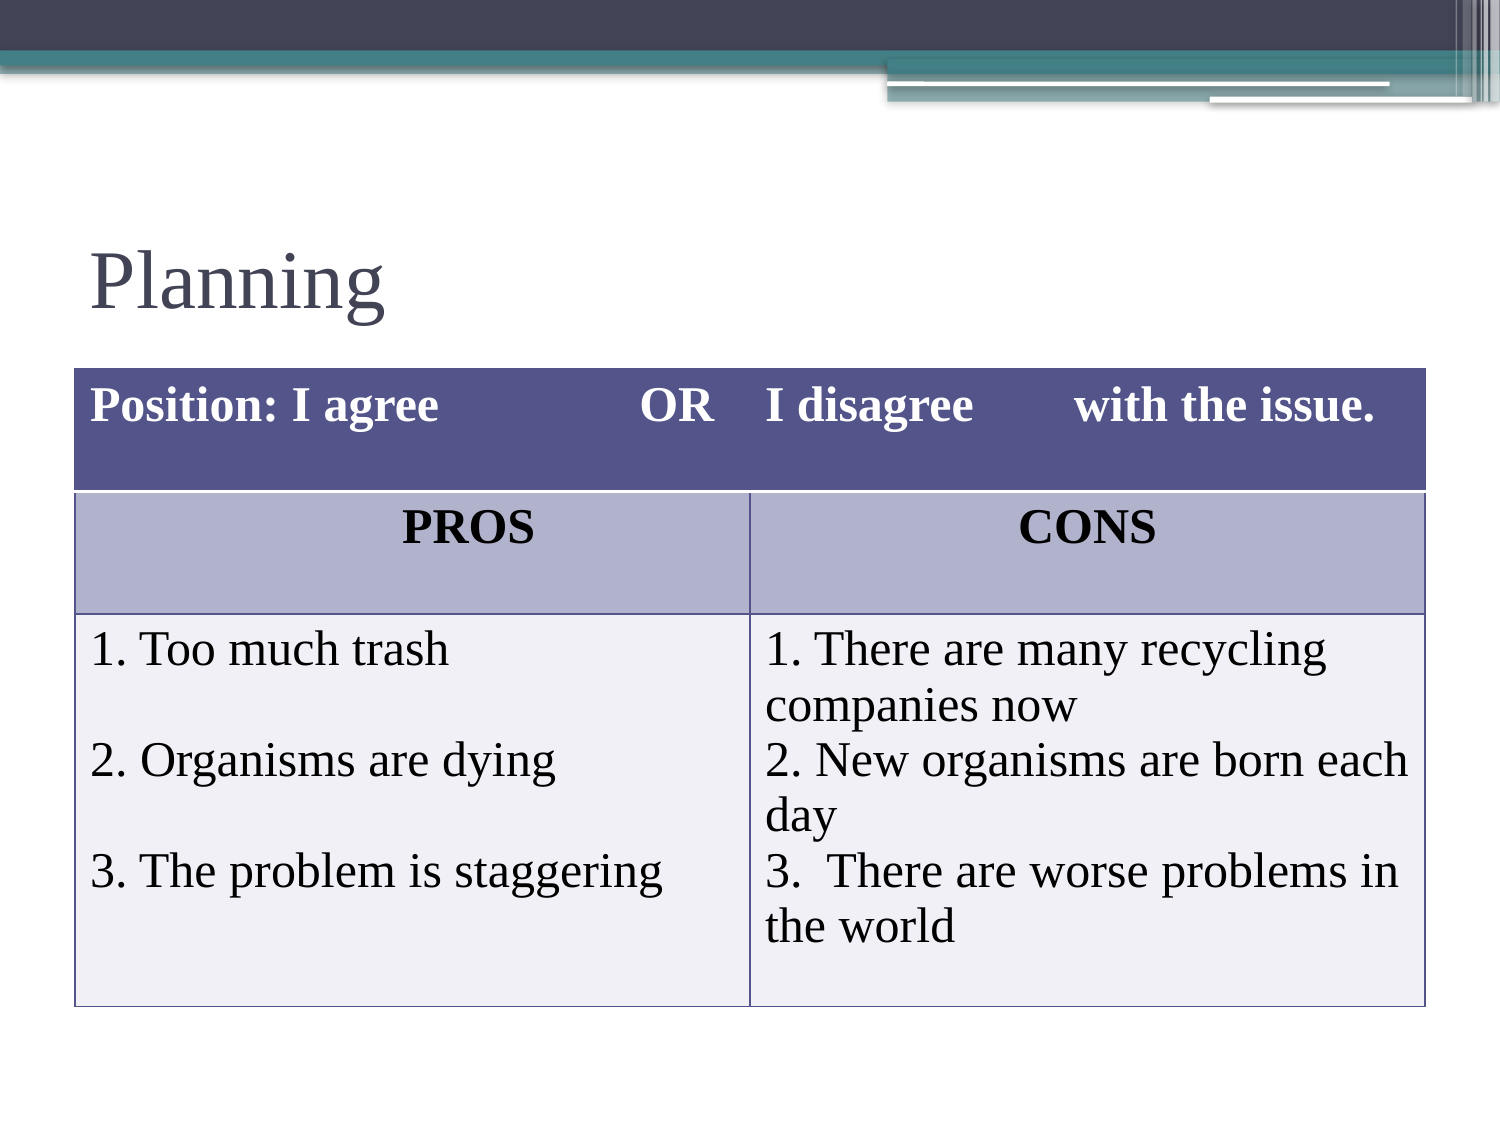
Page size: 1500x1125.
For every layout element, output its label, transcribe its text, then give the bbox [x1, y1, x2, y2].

table_header I disagree with the issue. [751, 370, 1424, 490]
title Planning [75, 187, 1425, 363]
table_cell 1. Too much trash 2. Organisms are dying 3. The problem is staggering [76, 615, 749, 1006]
table_cell PROS [76, 493, 749, 613]
table_cell 1. There are many recycling companies now 2. New organisms are born each day 3. There are worse problems in the world [751, 615, 1424, 1006]
table_header Position: I agree OR [76, 370, 749, 490]
table_cell CONS [751, 493, 1424, 613]
